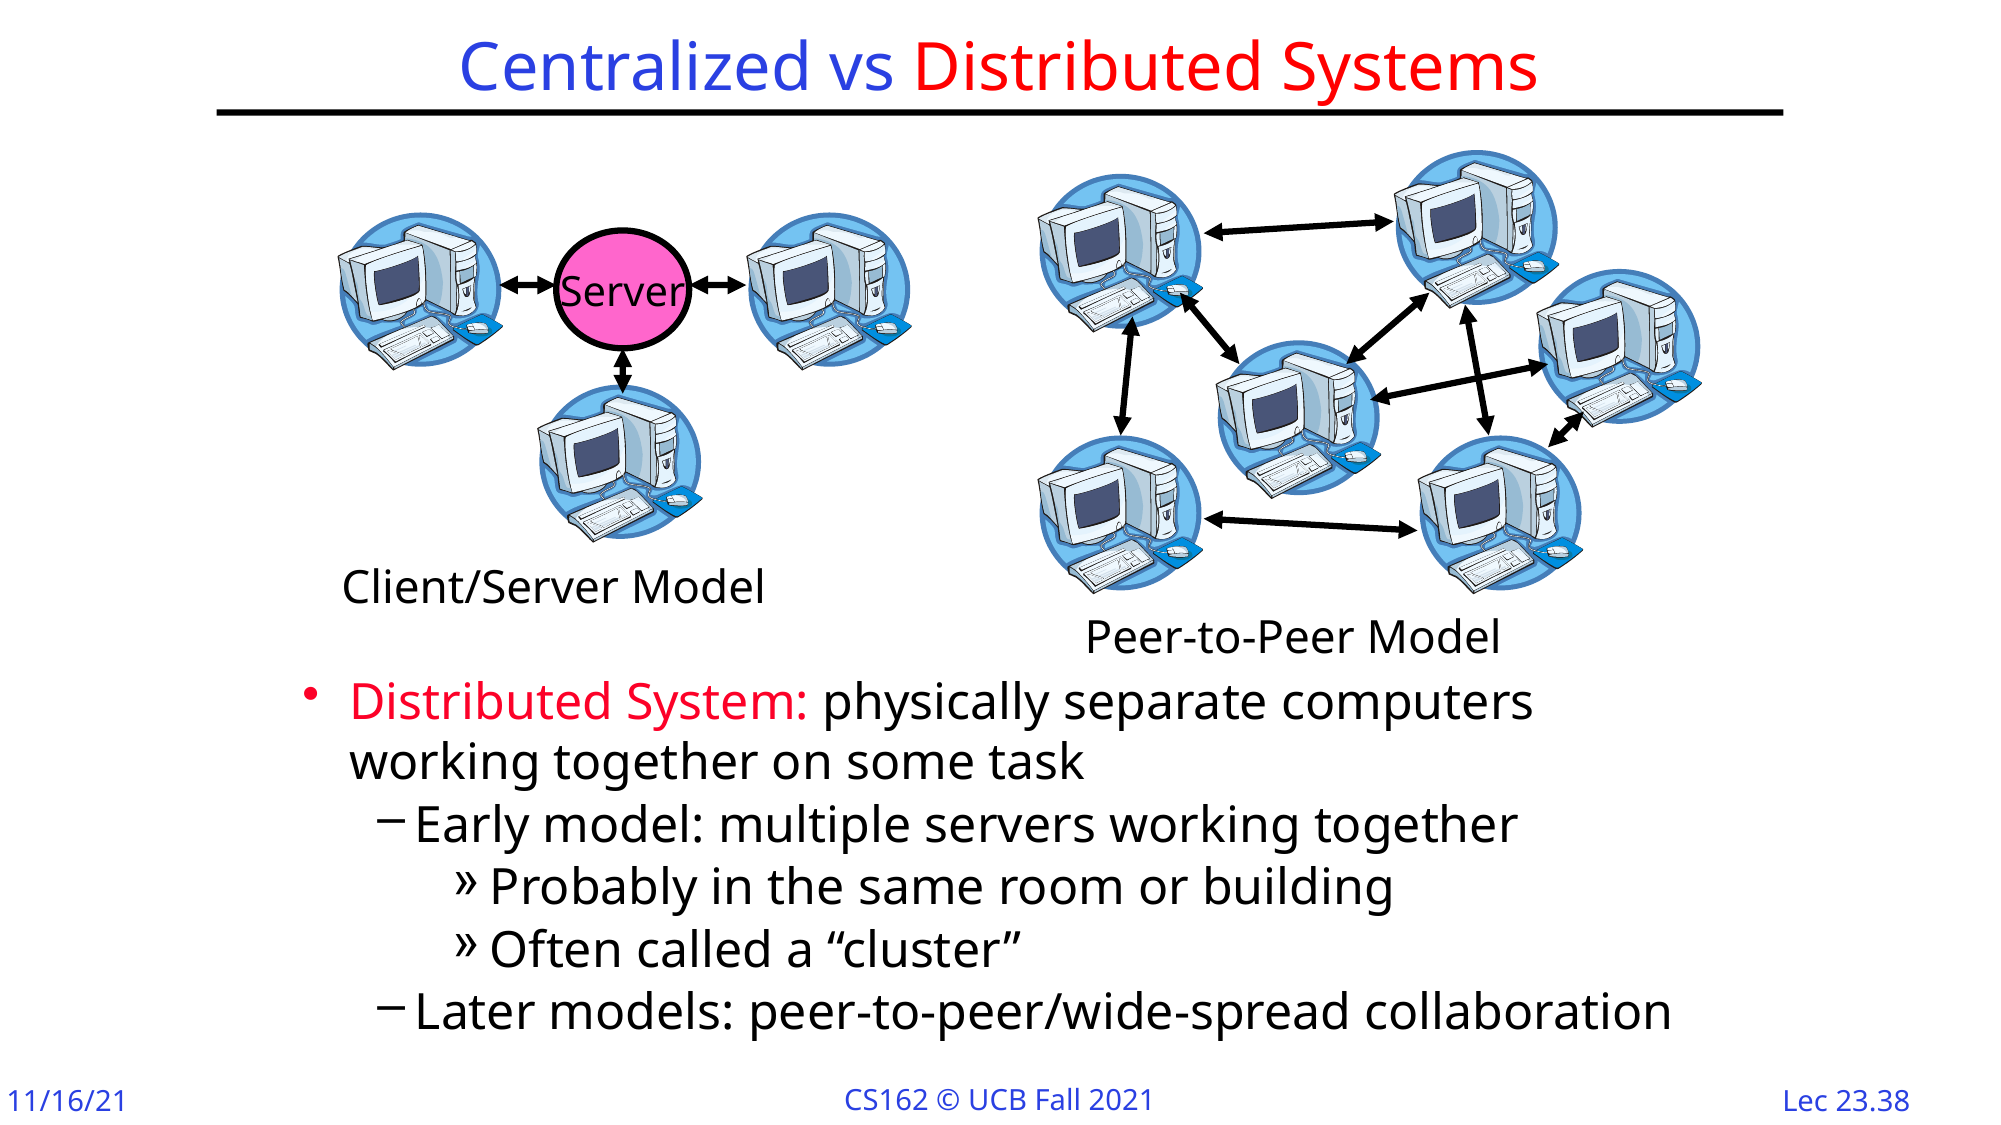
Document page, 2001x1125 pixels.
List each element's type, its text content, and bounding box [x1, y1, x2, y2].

list Distributed System: physically separate computers working together on some task Early model: multiple servers working together Probably in the same room or building Often called a “cluster” Later models: peer-to-peer/wide-spread collaboration [287, 662, 1713, 1125]
title Centralized vs Distributed Systems [216, 24, 1784, 113]
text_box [337, 212, 912, 621]
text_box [1037, 149, 1702, 671]
